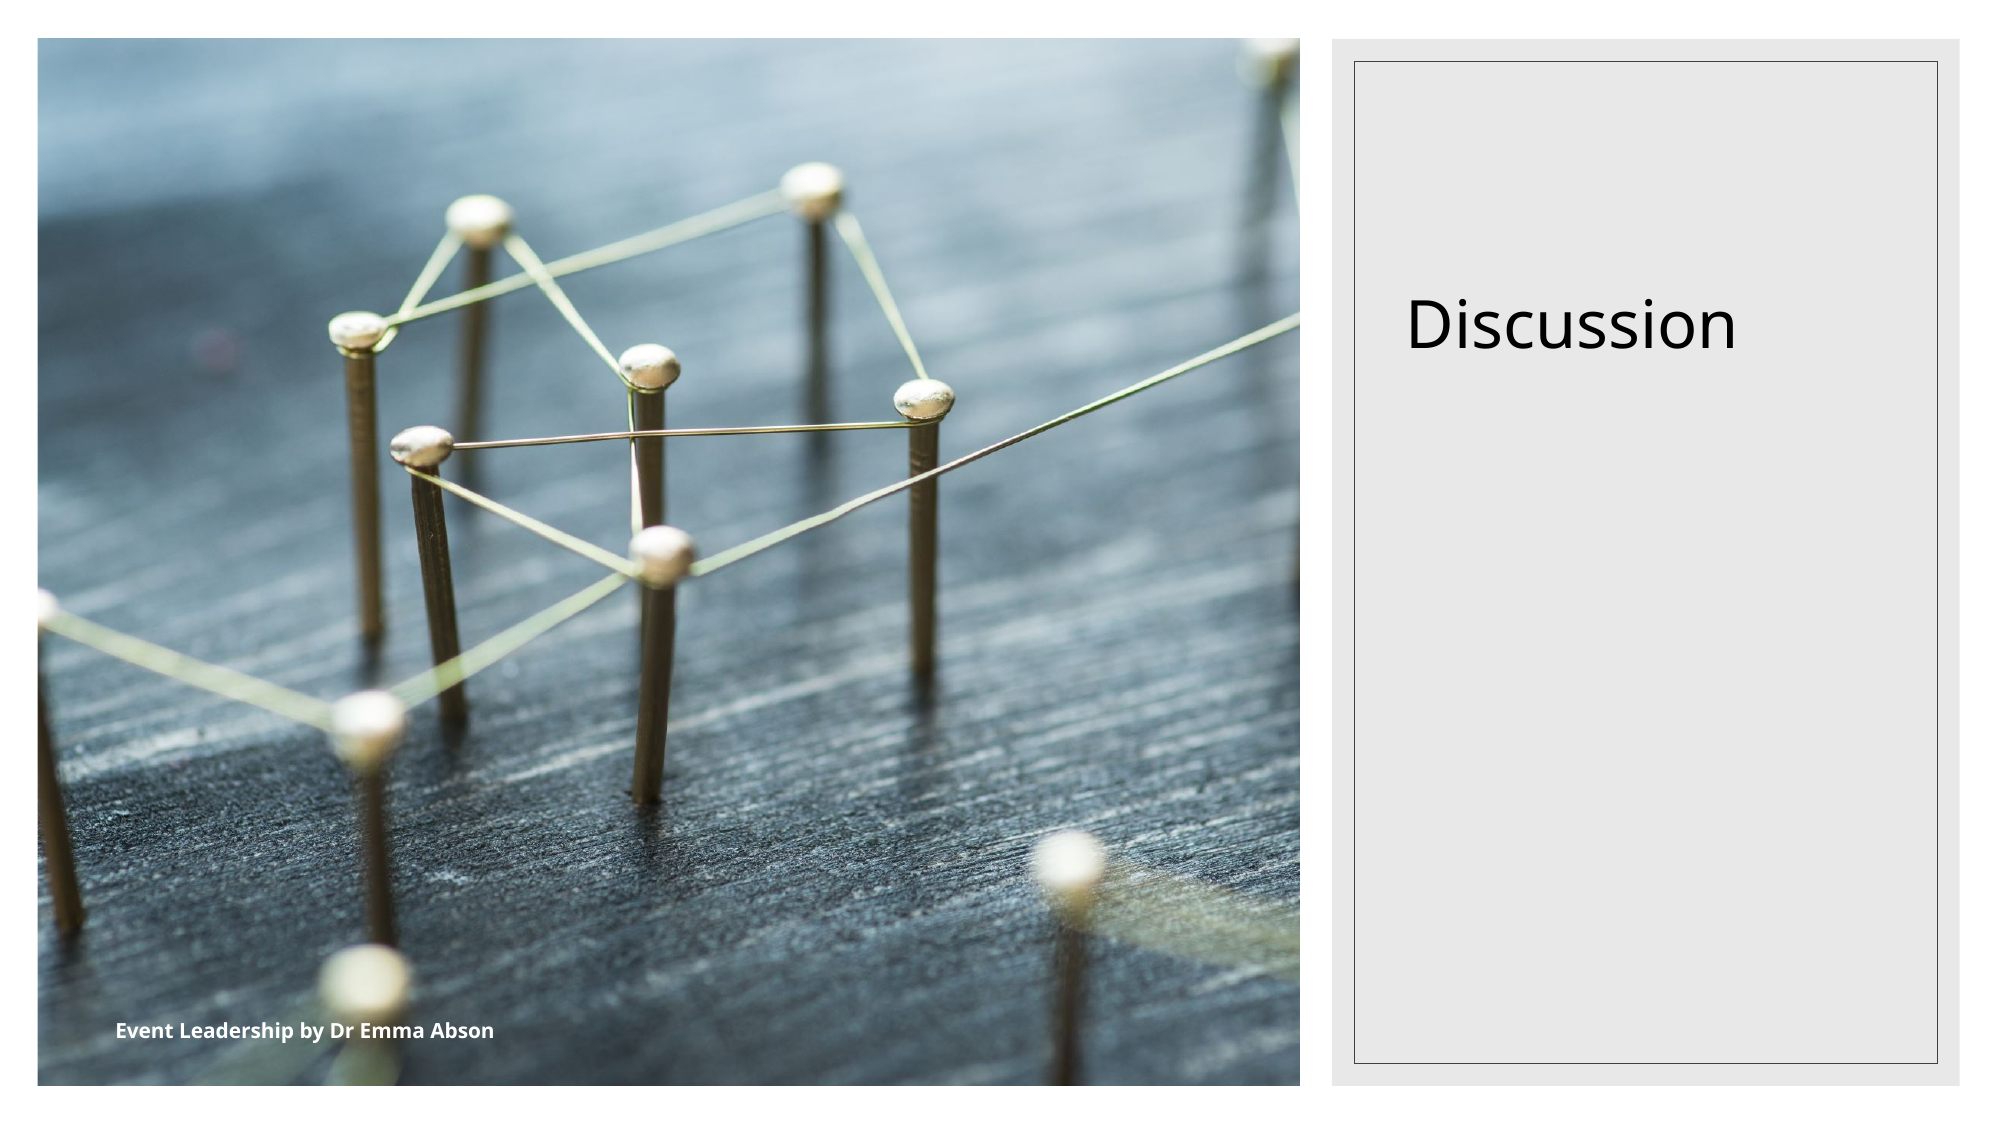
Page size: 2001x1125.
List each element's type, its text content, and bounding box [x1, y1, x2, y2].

picture [37, 38, 1300, 1086]
title Discussion [1390, 98, 1907, 369]
